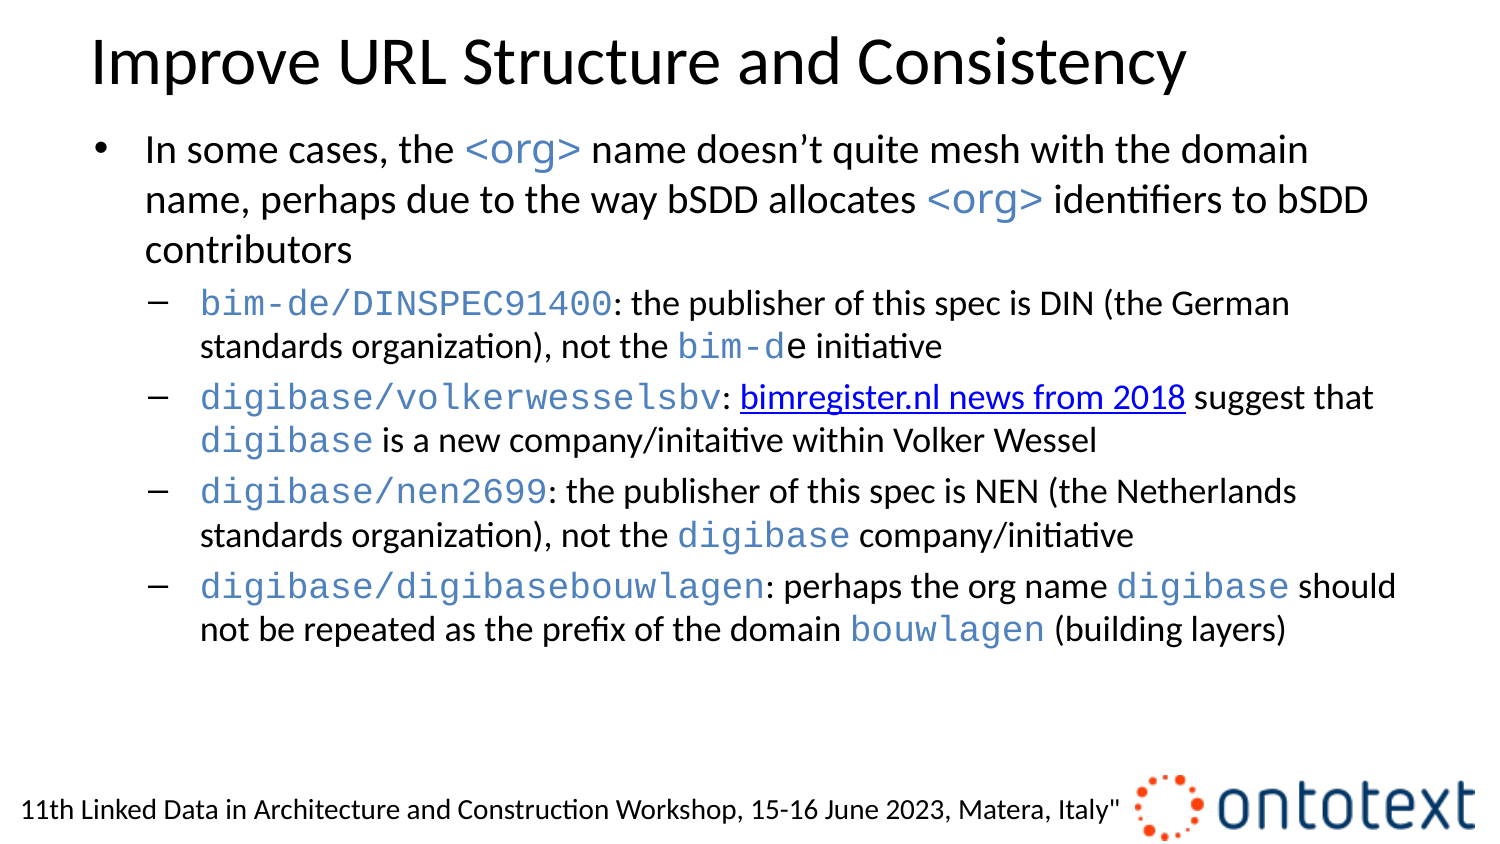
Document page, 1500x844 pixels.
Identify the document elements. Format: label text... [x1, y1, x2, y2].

picture [1135, 775, 1476, 842]
list In some cases, the <org> name doesn’t quite mesh with the domain name, perhaps due to the way bSDD allocates <org> identifiers to bSDD contributors bim-de/DINSPEC91400: the publisher of this spec is DIN (the German standards organization), not the bim-de initiative digibase/volkerwesselsbv: bimregister.nl news from 2018 suggest that digibase is a new company/initaitive within Volker Wessel digibase/nen2699: the publisher of this spec is NEN (the Netherlands standards organization), not the digibase company/initiative digibase/digibasebouwlagen: perhaps the org name digibase should not be repeated as the prefix of the domain bouwlagen (building layers) [75, 114, 1425, 672]
text_box 11th Linked Data in Architecture and Construction Workshop, 15-16 June 2023, Matera, Italy" [5, 775, 1133, 841]
title Improve URL Structure and Consistency [75, 0, 1425, 114]
